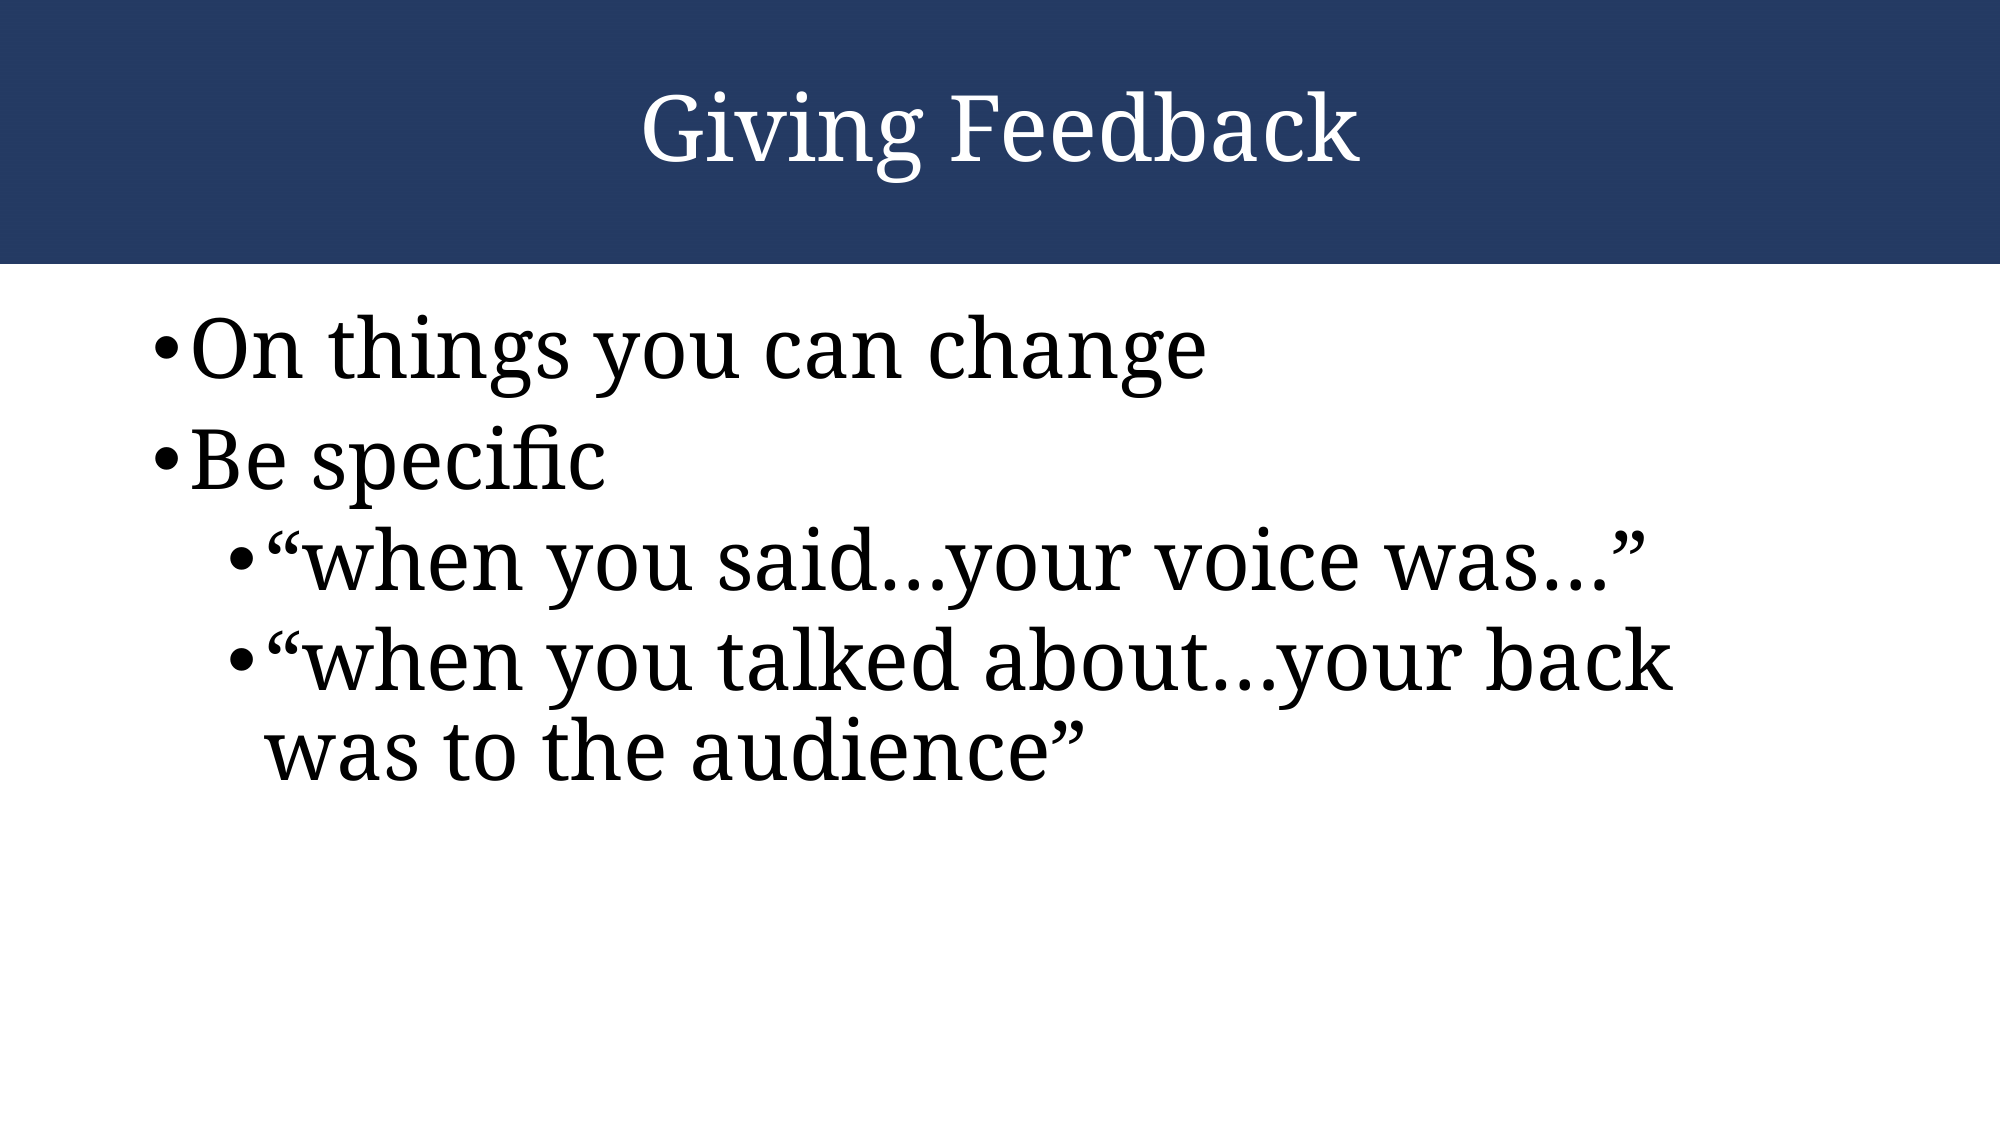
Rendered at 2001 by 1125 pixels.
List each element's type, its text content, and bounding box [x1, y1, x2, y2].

title Giving Feedback [0, 0, 2000, 264]
list On things you can change Be specific “when you said…your voice was…” “when you talked about…your back was to the audience” [137, 299, 1863, 1014]
